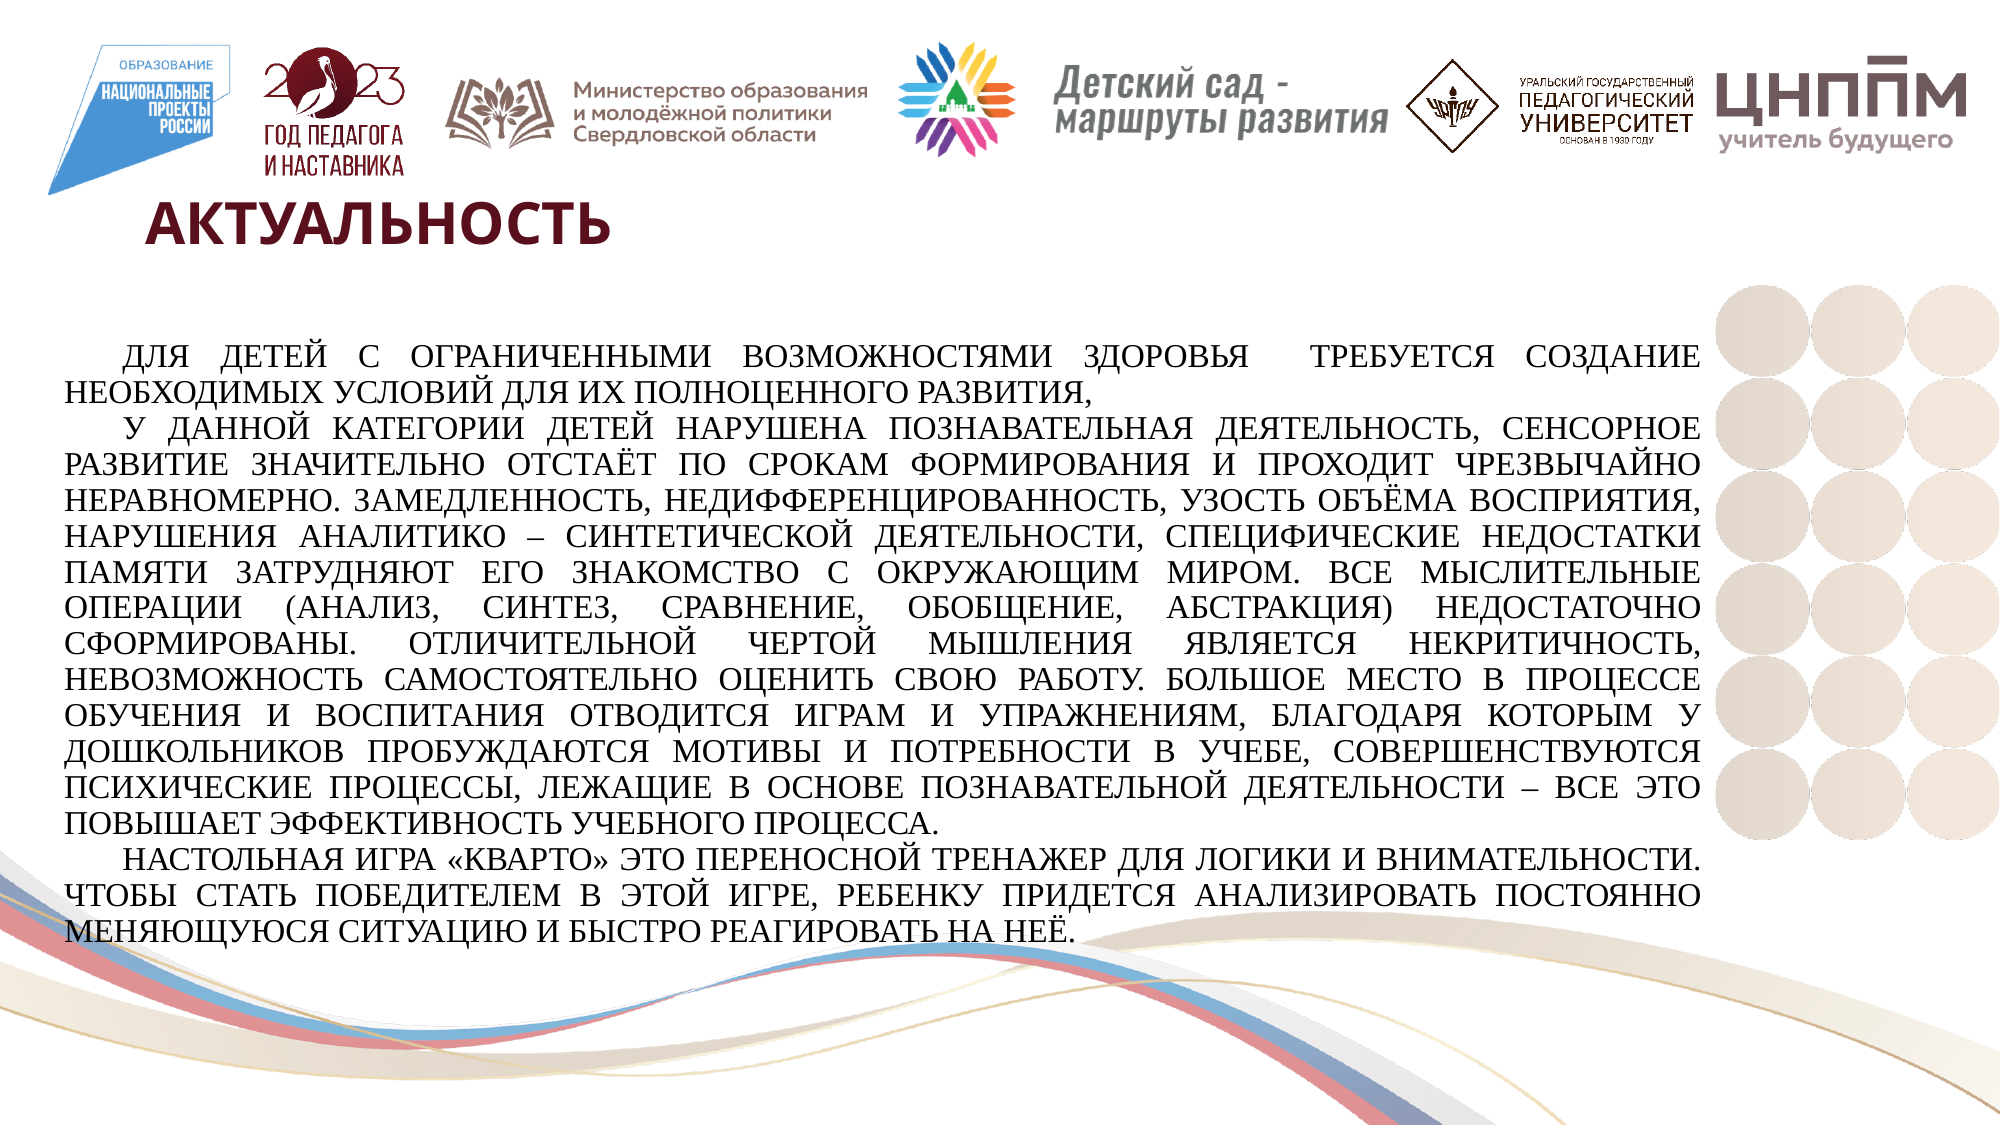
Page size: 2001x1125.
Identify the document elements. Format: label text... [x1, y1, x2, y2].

picture [0, 285, 2000, 1125]
text_box Актуальность [111, 183, 1511, 262]
picture [891, 35, 1397, 163]
picture [42, 35, 415, 198]
text_box Для детей с ограниченными возможностями здоровья требуется создание необходимых условий для их полноценного развития, У данной категории детей нарушена познавательная деятельность, сенсорное развитие значительно отстаёт по срокам формирования и проходит чрезвычайно неравномерно. Замедленность, недифференцированность, узость объёма восприятия, нарушения аналитико – синтетической деятельности, специфические недостатки памяти затрудняют его знакомство с окружающим миром. Все мыслительные операции (анализ, синтез, сравнение, обобщение, абстракция) недостаточно сформированы. Отличительной чертой мышления является некритичность, невозможность самостоятельно оценить свою работу. Большое место в процессе обучения и воспитания отводится играм и упражнениям, благодаря которым у дошкольников пробуждаются мотивы и потребности в учебе, совершенствуются психические процессы, лежащие в основе познавательной деятельности – все это повышает эффективность учебного процесса. Настольная игра «Кварто» Это переносной тренажер для логики и внимательности. Чтобы стать победителем в этой игре, ребенку придется анализировать постоянно меняющуюся ситуацию и быстро реагировать на неё. [30, 261, 1704, 839]
picture [1406, 30, 2000, 155]
picture [444, 77, 867, 149]
